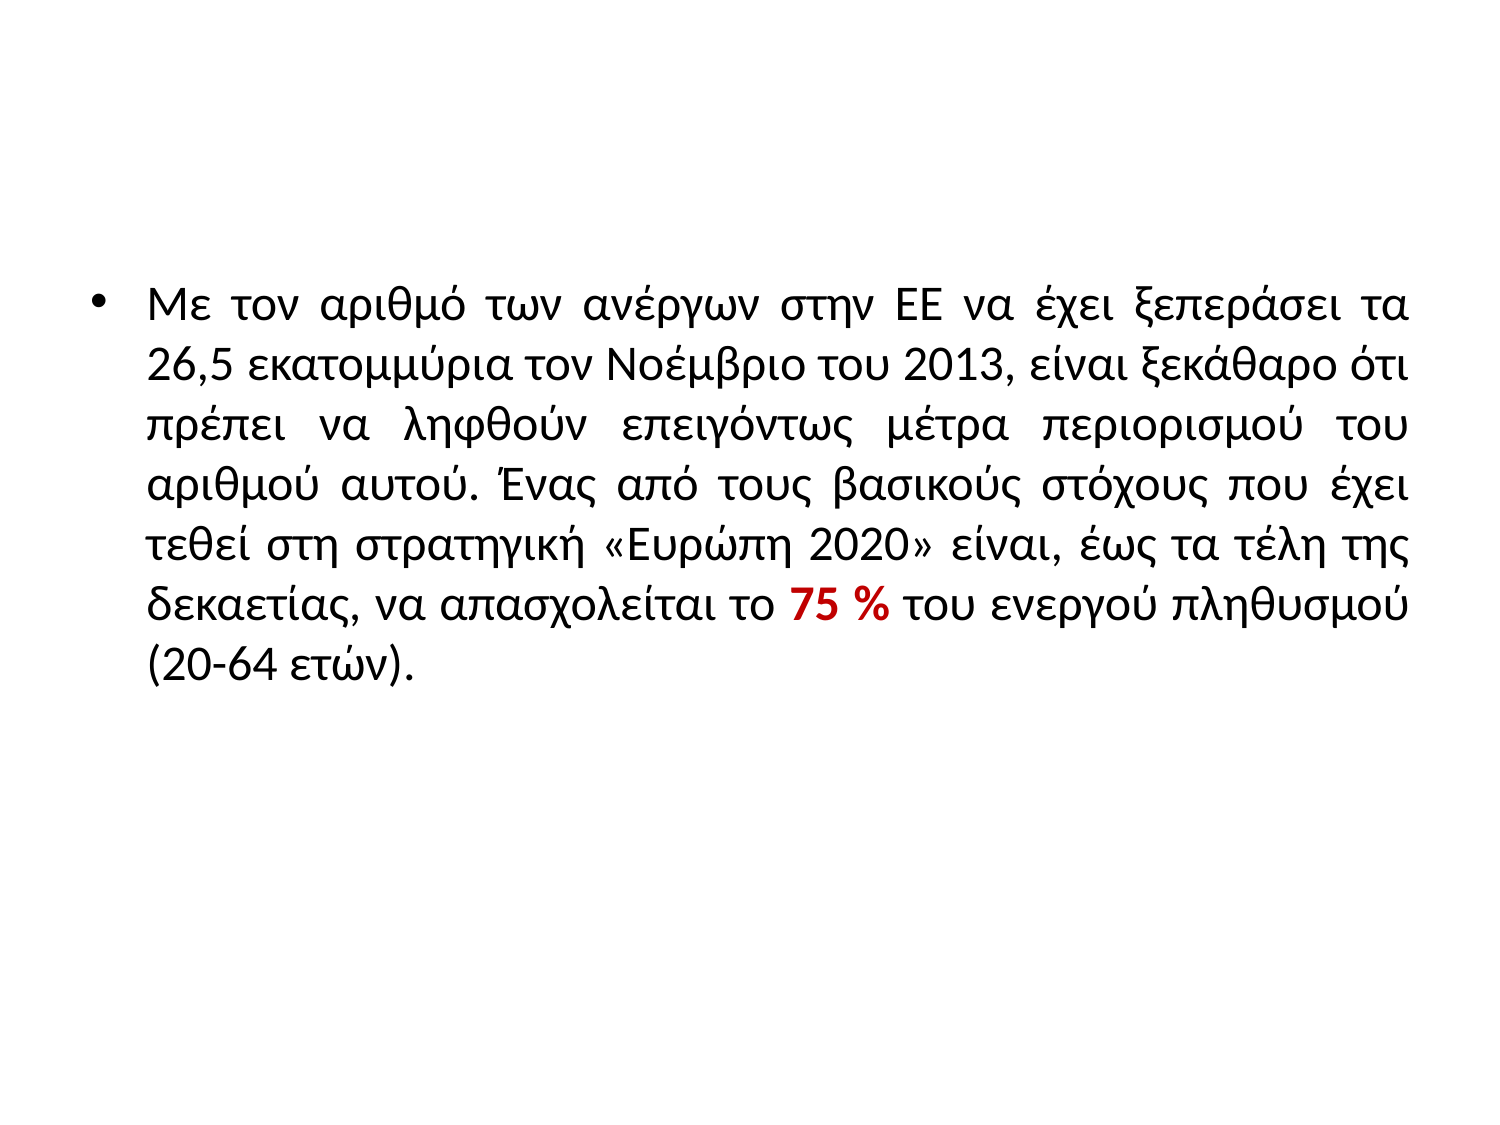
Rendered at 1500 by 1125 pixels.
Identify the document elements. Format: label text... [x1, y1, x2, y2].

list Με τον αριθμό των ανέργων στην ΕΕ να έχει ξεπεράσει τα 26,5 εκατομμύρια τον Νοέμβριο του 2013, είναι ξεκάθαρο ότι πρέπει να ληφθούν επειγόντως μέτρα περιορισμού του αριθμού αυτού. Ένας από τους βασικούς στόχους που έχει τεθεί στη στρατηγική «Ευρώπη 2020» είναι, έως τα τέλη της δεκαετίας, να απασχολείται το 75 % του ενεργού πληθυσμού (20-64 ετών). [75, 262, 1425, 1005]
